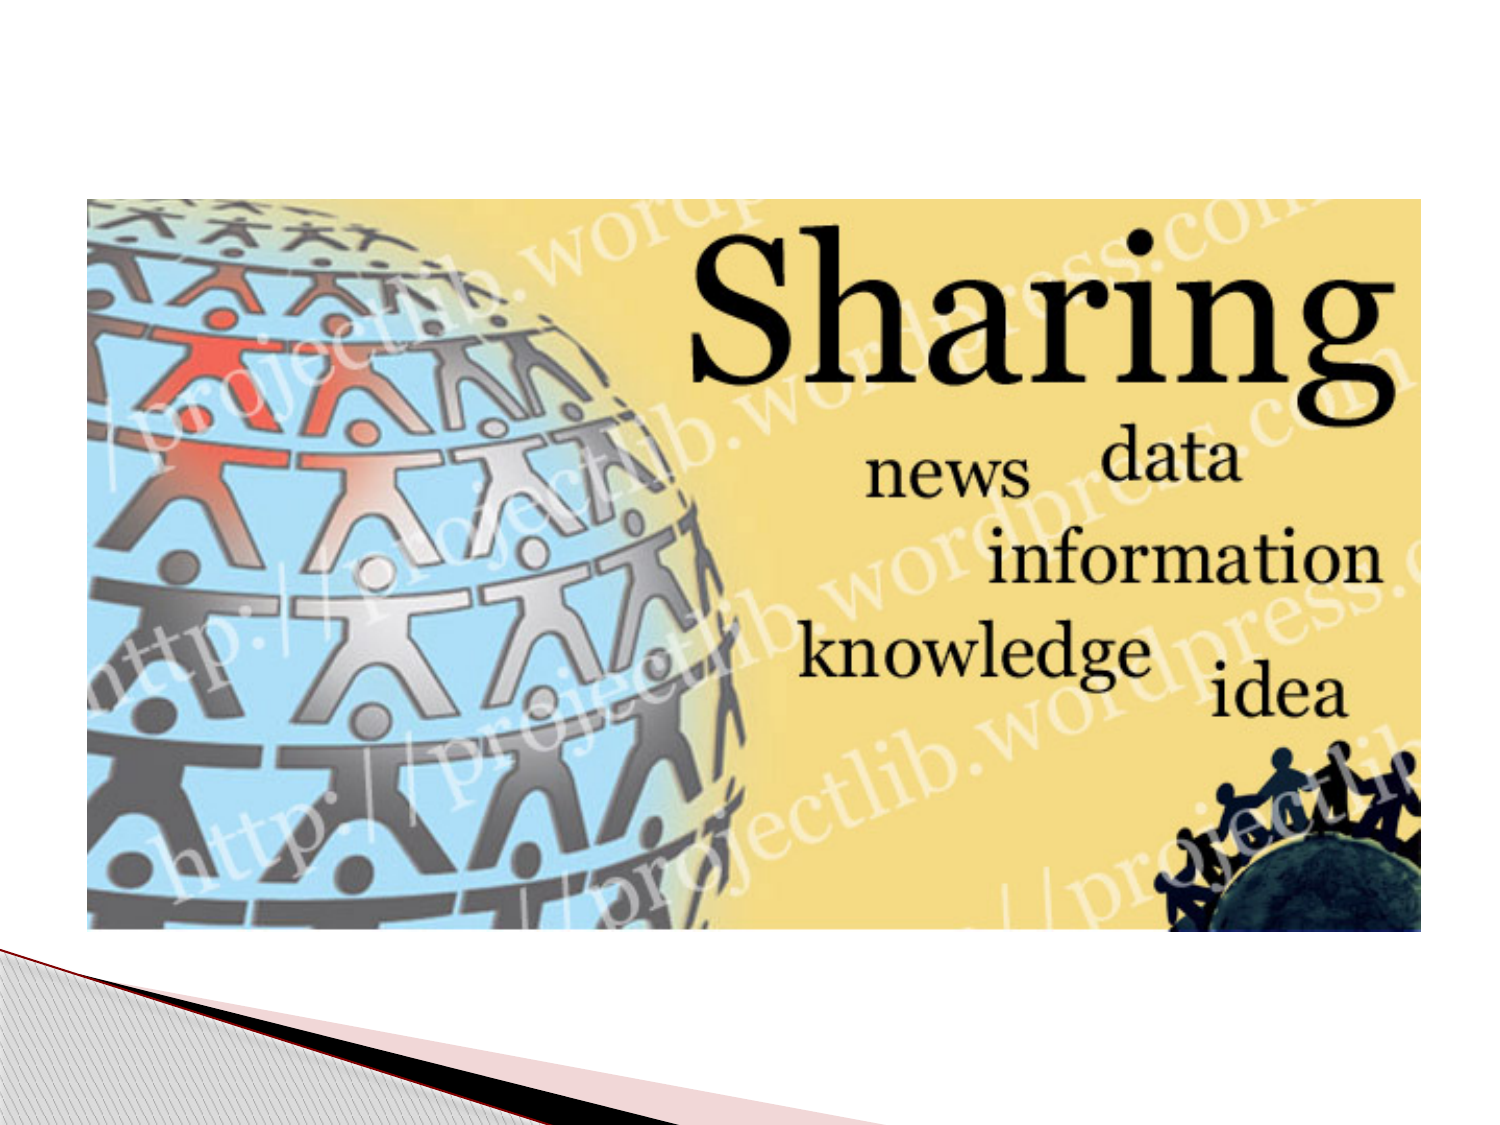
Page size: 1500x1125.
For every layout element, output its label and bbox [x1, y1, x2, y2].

list [87, 199, 1422, 932]
